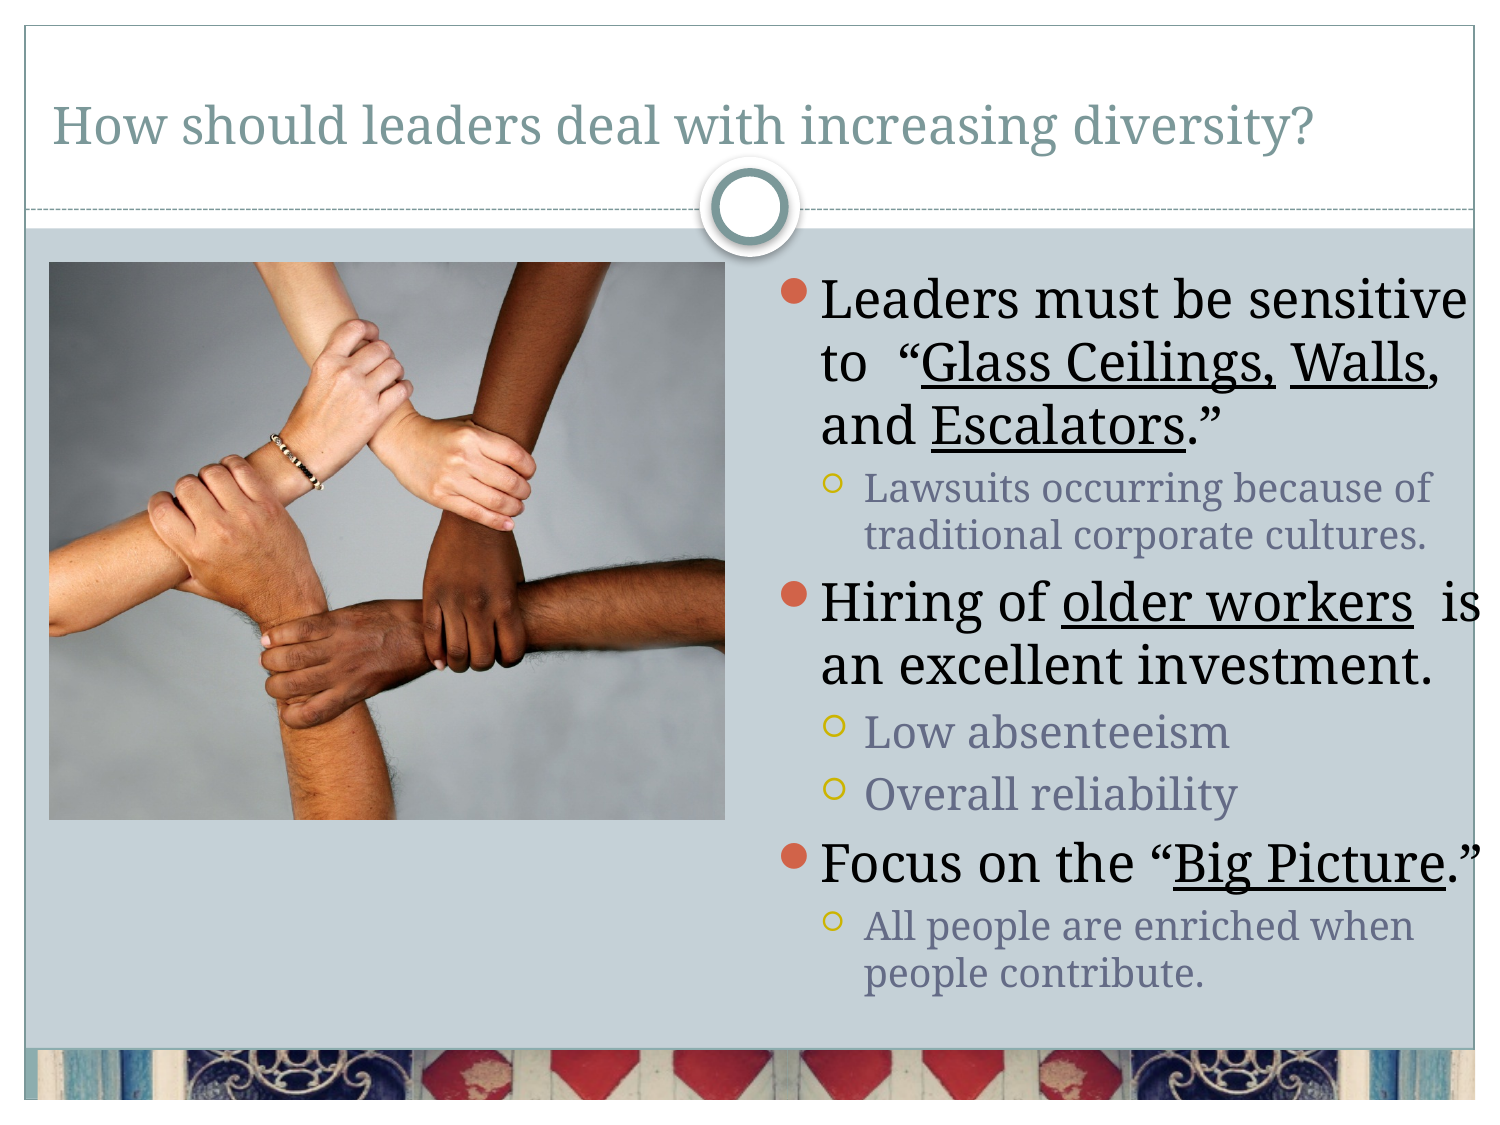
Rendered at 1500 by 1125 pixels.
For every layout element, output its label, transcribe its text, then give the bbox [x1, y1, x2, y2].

list Leaders must be sensitive to “Glass Ceilings, Walls, and Escalators.” Lawsuits occurring because of traditional corporate cultures. Hiring of older workers is an excellent investment. Low absenteeism Overall reliability Focus on the “Big Picture.” All people are enriched when people contribute. [762, 257, 1500, 1045]
picture [37, 1049, 1476, 1101]
picture [48, 262, 726, 820]
title How should leaders deal with increasing diversity? [37, 37, 1500, 162]
